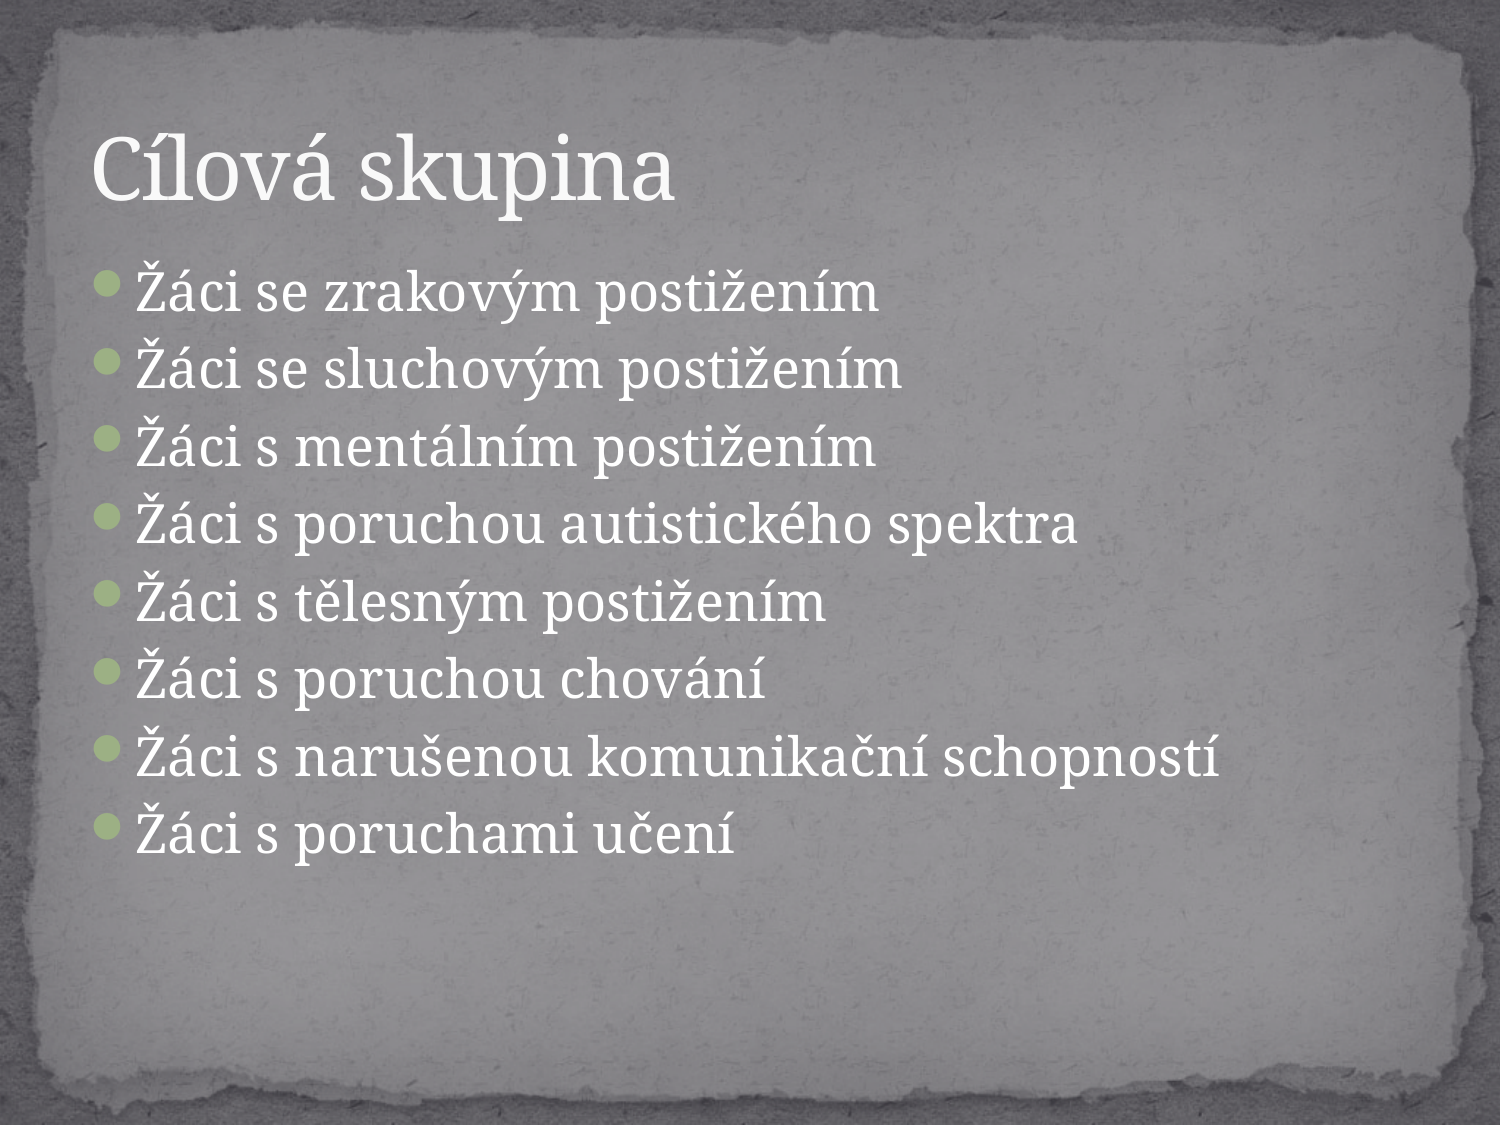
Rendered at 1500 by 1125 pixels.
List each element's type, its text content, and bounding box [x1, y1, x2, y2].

title Cílová skupina [74, 24, 1425, 225]
list Žáci se zrakovým postižením Žáci se sluchovým postižením Žáci s mentálním postižením Žáci s poruchou autistického spektra Žáci s tělesným postižením Žáci s poruchou chování Žáci s narušenou komunikační schopností Žáci s poruchami učení [75, 249, 1425, 1000]
